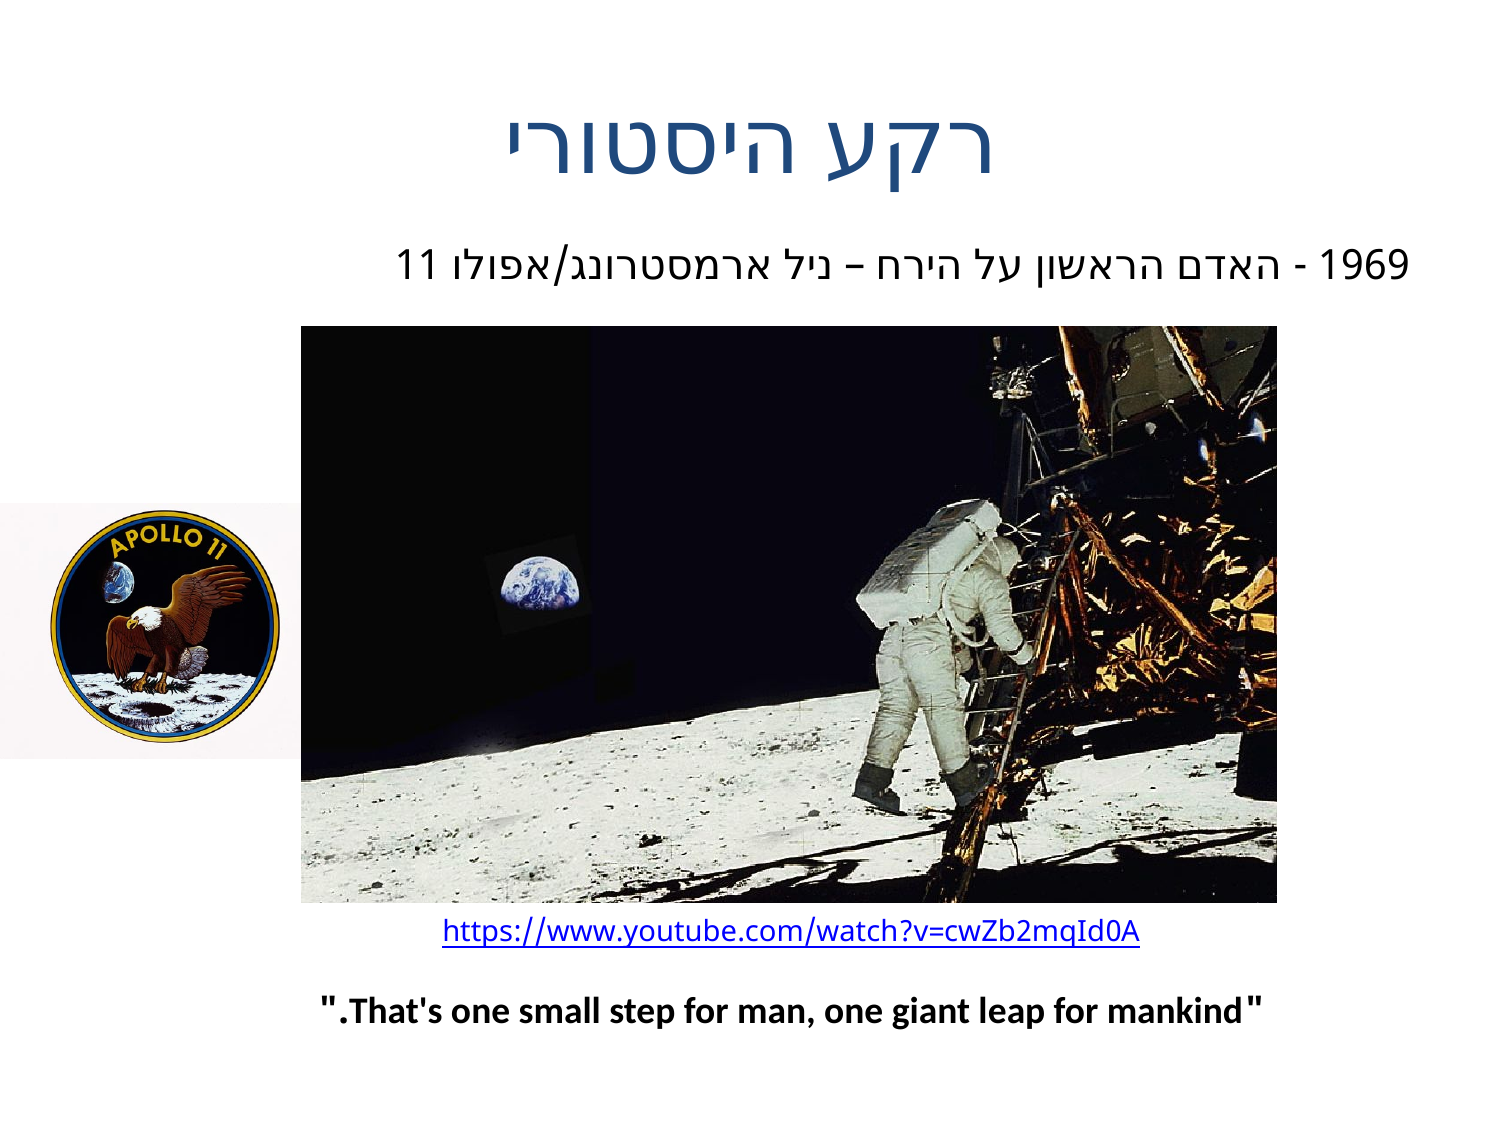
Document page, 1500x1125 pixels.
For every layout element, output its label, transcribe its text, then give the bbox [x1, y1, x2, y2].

picture [0, 325, 1277, 903]
text_box https://www.youtube.com/watch?v=cwZb2mqId0A "That's one small step for man, one giant leap for mankind." [265, 905, 1317, 1038]
list 1969 - האדם הראשון על הירח – ניל ארמסטרונג/אפולו 11 [75, 219, 1425, 1005]
text_box רקע היסטורי [76, 42, 1427, 231]
